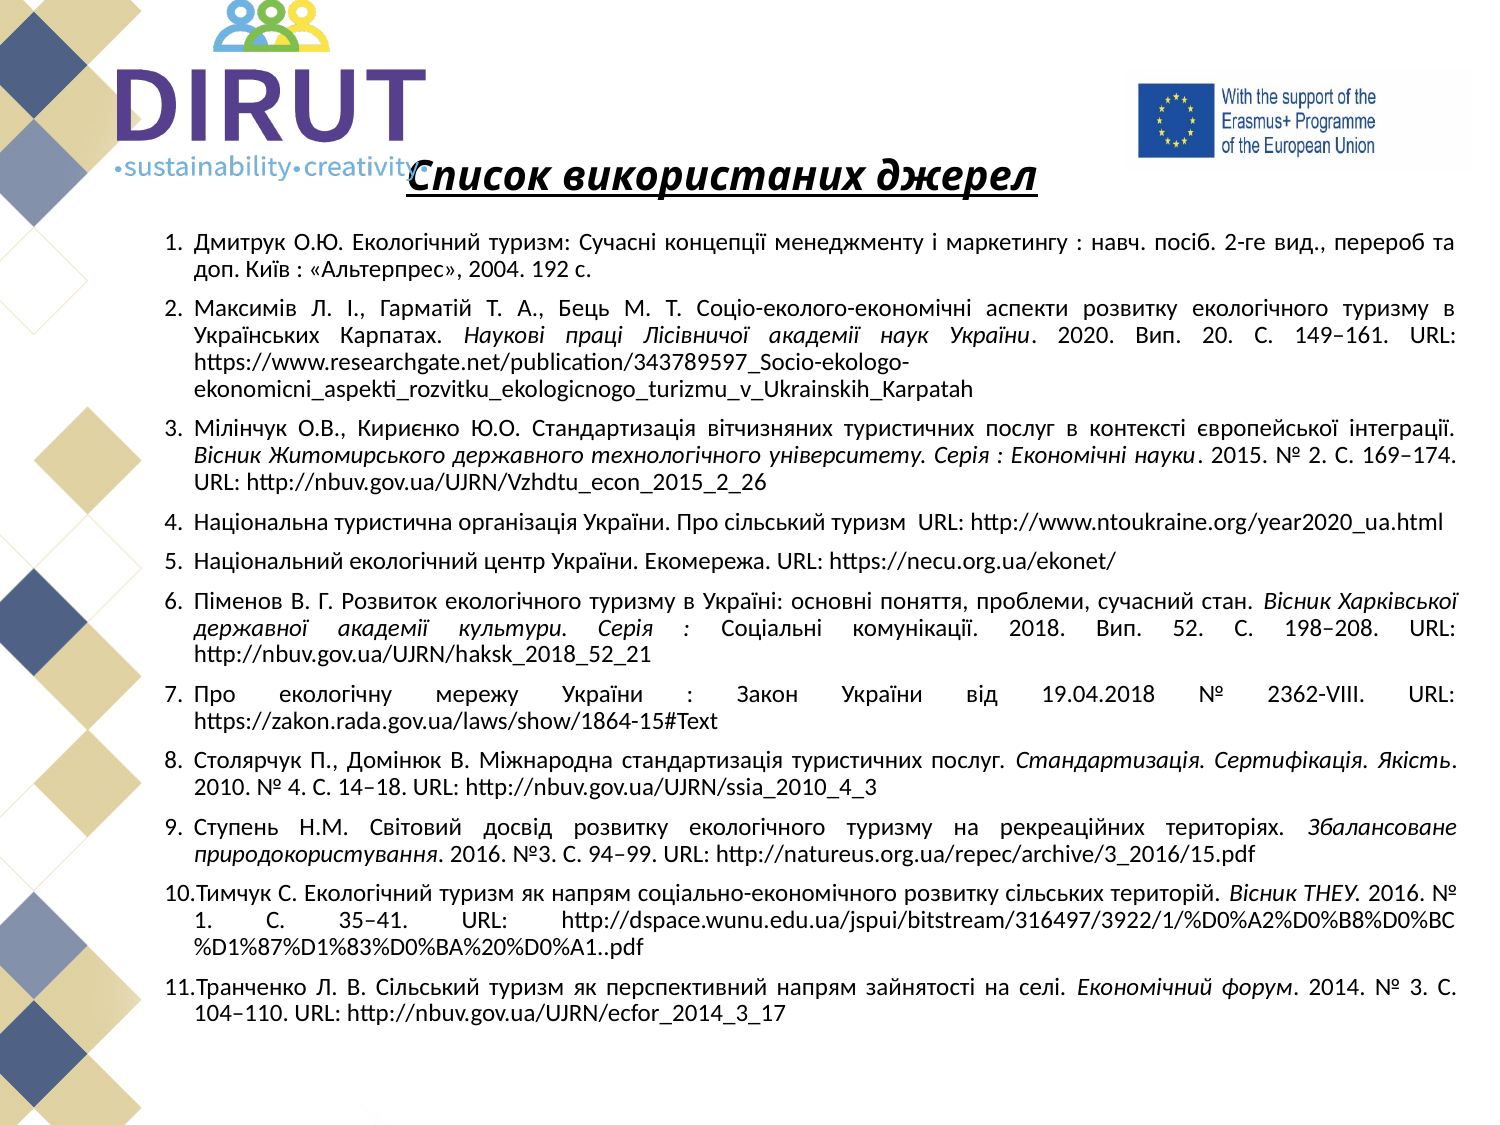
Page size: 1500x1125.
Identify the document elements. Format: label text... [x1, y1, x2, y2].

list Дмитрук О.Ю. Екологічний туризм: Сучасні концепції менеджменту і маркетингу : навч. посіб. 2-ге вид., перероб та доп. Київ : «Альтерпрес», 2004. 192 с. Максимів Л. І., Гарматій Т. А., Бець М. Т. Соціо-еколого-економічні аспекти розвитку екологічного туризму в Українських Карпатах. Наукові праці Лісівничої академії наук України. 2020. Вип. 20. С. 149–161. URL: https://www.researchgate.net/publication/343789597_Socio-ekologo-ekonomicni_aspekti_rozvitku_ekologicnogo_turizmu_v_Ukrainskih_Karpatah Мілінчук О.В., Кириєнко Ю.О. Стандартизація вітчизняних туристичних послуг в контексті європейської інтеграції. Вісник Житомирського державного технологічного університету. Серія : Економічні науки. 2015. № 2. С. 169–174. URL: http://nbuv.gov.ua/UJRN/Vzhdtu_econ_2015_2_26 Національна туристична організація України. Про сільський туризм URL: http://www.ntoukraine.org/year2020_ua.html Національний екологічний центр України. Екомережа. URL: https://necu.org.ua/ekonet/ Піменов В. Г. Розвиток екологічного туризму в Україні: основні поняття, проблеми, сучасний стан. Вісник Харківської державної академії культури. Серія : Соціальні комунікації. 2018. Вип. 52. С. 198–208. URL: http://nbuv.gov.ua/UJRN/haksk_2018_52_21 Про екологічну мережу України : Закон України від 19.04.2018 № 2362-VIII. URL: https://zakon.rada.gov.ua/laws/show/1864-15#Text Столярчук П., Домінюк В. Міжнародна стандартизація туристичних послуг. Стандартизація. Сертифікація. Якість. 2010. № 4. С. 14–18. URL: http://nbuv.gov.ua/UJRN/ssia_2010_4_3 Ступень Н.М. Світовий досвід розвитку екологічного туризму на рекреаційних територіях. Збалансоване природокористування. 2016. №3. С. 94–99. URL: http://natureus.org.ua/repec/archive/3_2016/15.pdf Тимчук С. Екологічний туризм як напрям соціально-економічного розвитку сільських територій. Вісник ТНЕУ. 2016. № 1. С. 35–41. URL: http://dspace.wunu.edu.ua/jspui/bitstream/316497/3922/1/%D0%A2%D0%B8%D0%BC%D1%87%D1%83%D0%BA%20%D0%A1..pdf Транченко Л. В. Сільський туризм як перспективний напрям зайнятості на селі. Економічний форум. 2014. № 3. С. 104–110. URL: http://nbuv.gov.ua/UJRN/ecfor_2014_3_17 [149, 221, 1473, 1125]
picture [0, 0, 1500, 1125]
title Список використаних джерел [75, 133, 1369, 221]
